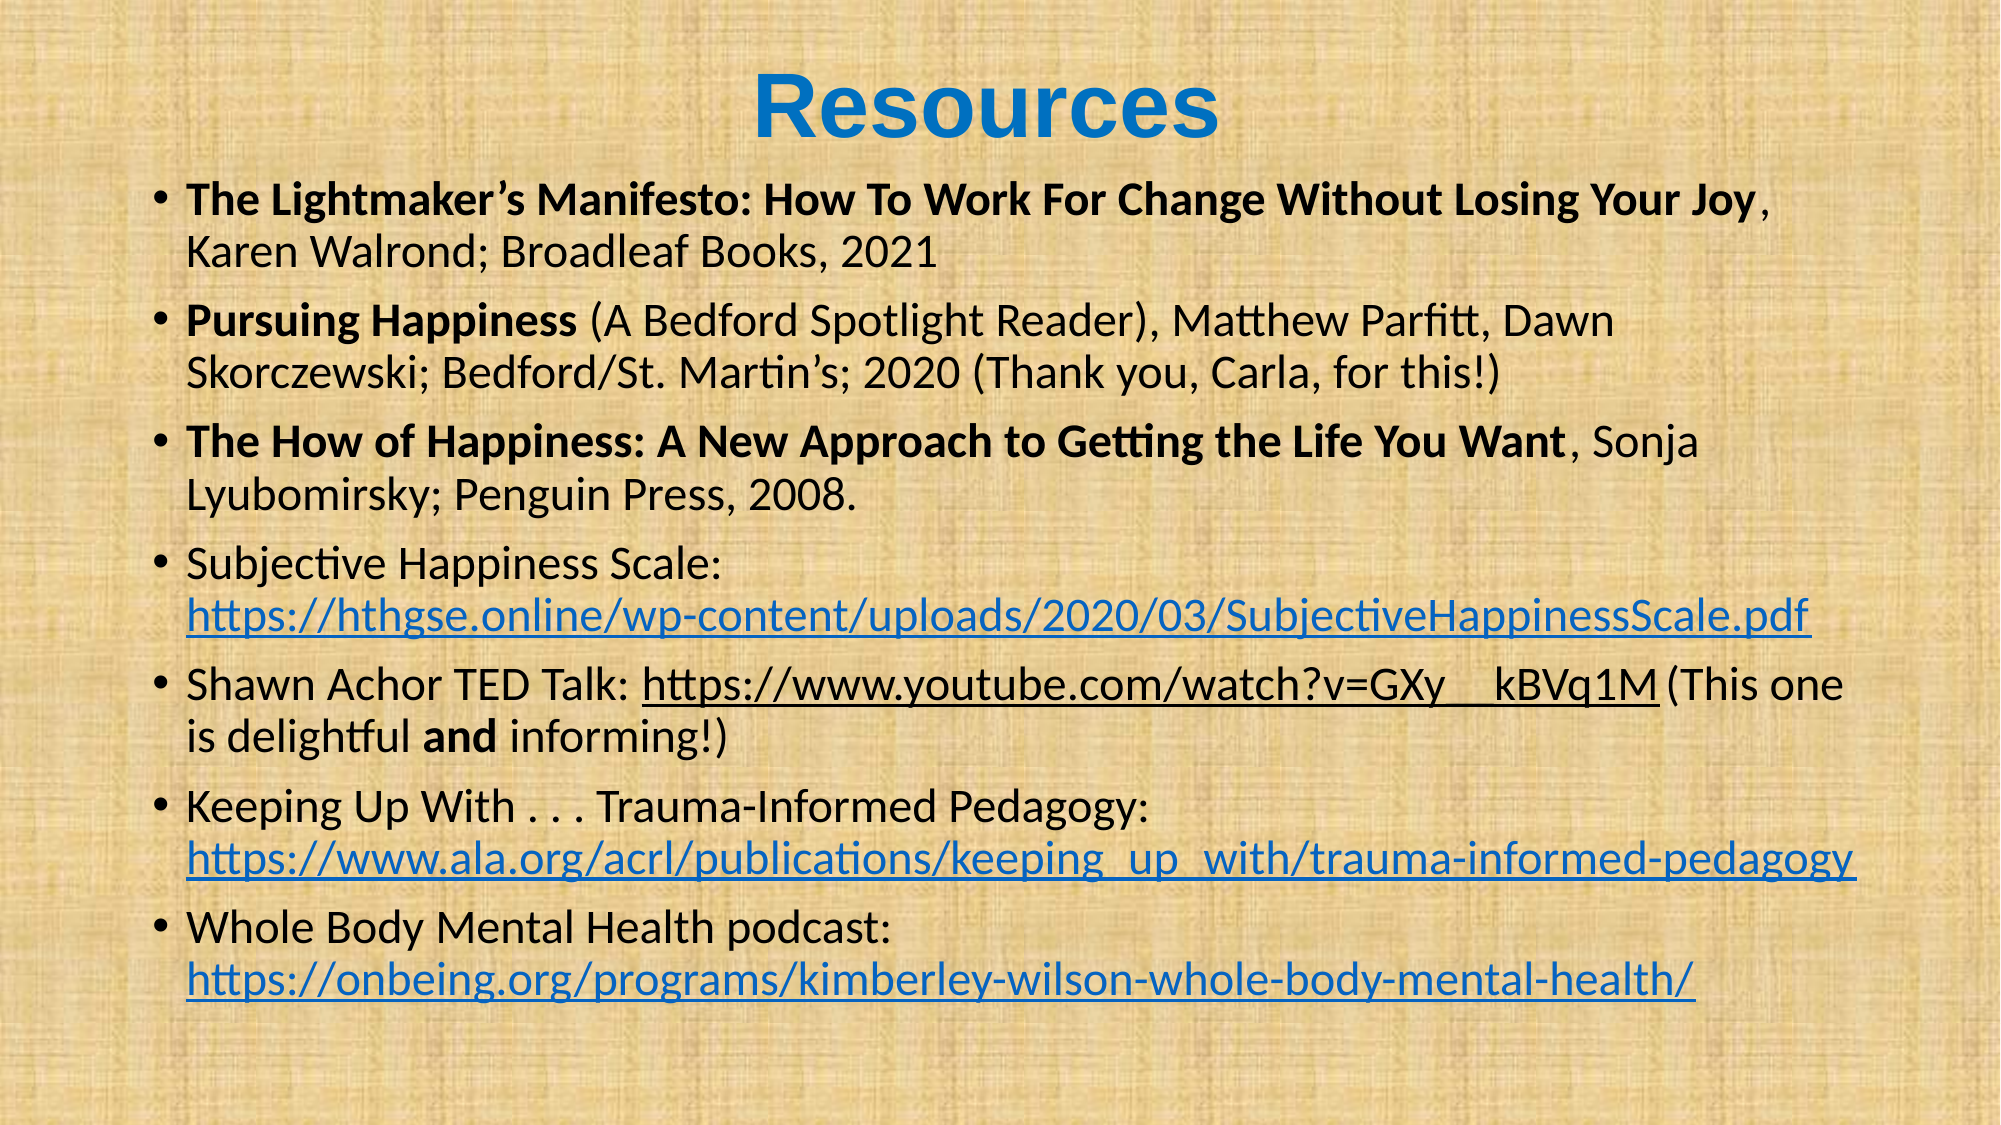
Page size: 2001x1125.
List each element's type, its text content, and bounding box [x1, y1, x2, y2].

picture [0, 0, 2001, 1125]
title Resources [137, 31, 1863, 165]
list The Lightmaker’s Manifesto: How To Work For Change Without Losing Your Joy, Karen Walrond; Broadleaf Books, 2021 Pursuing Happiness (A Bedford Spotlight Reader), Matthew Parfitt, Dawn Skorczewski; Bedford/St. Martin’s; 2020 (Thank you, Carla, for this!) The How of Happiness: A New Approach to Getting the Life You Want, Sonja Lyubomirsky; Penguin Press, 2008. Subjective Happiness Scale: https://hthgse.online/wp-content/uploads/2020/03/SubjectiveHappinessScale.pdf Shawn Achor TED Talk: https://www.youtube.com/watch?v=GXy__kBVq1M (This one is delightful and informing!) Keeping Up With . . . Trauma-Informed Pedagogy: https://www.ala.org/acrl/publications/keeping_up_with/trauma-informed-pedagogy Whole Body Mental Health podcast: https://onbeing.org/programs/kimberley-wilson-whole-body-mental-health/ [137, 165, 1863, 1107]
